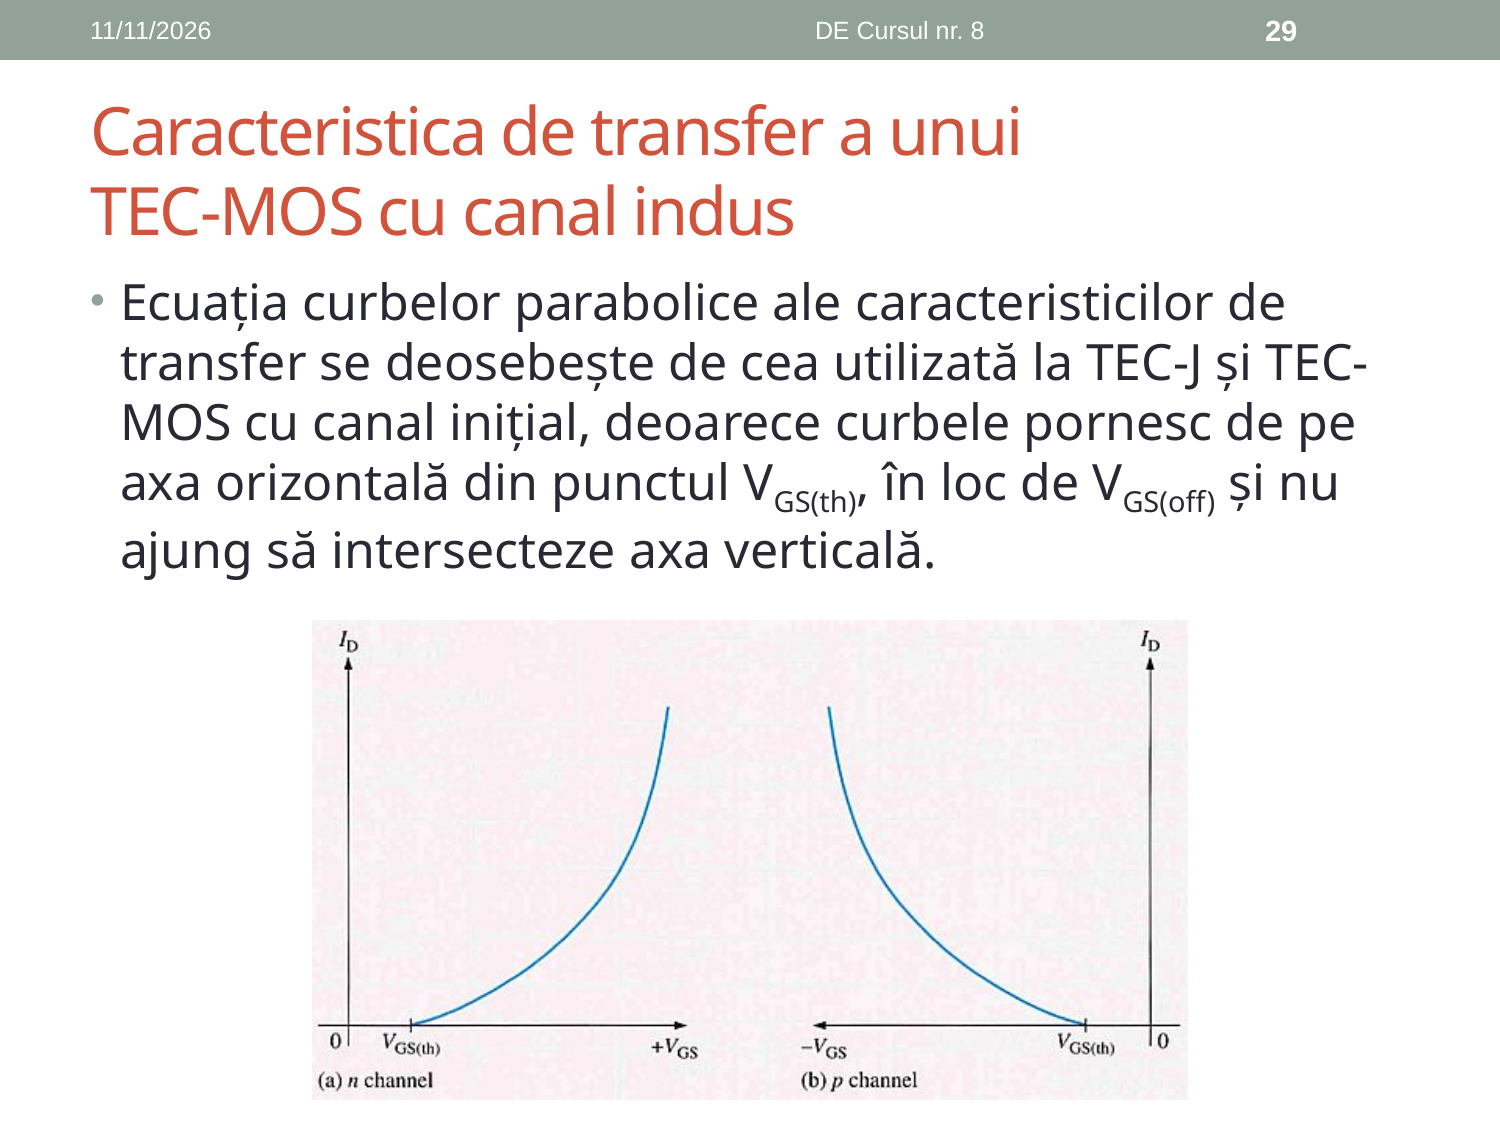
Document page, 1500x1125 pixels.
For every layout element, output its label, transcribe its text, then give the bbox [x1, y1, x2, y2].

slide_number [75, 3, 550, 57]
slide_number 29 [1250, 3, 1425, 57]
footer DE Cursul nr. 8 [562, 3, 1238, 57]
title Caracteristica de transfer a unui TEC-MOS cu canal indus [75, 87, 1425, 250]
picture [312, 620, 1188, 1101]
list Ecuația curbelor parabolice ale caracteristicilor de transfer se deosebește de cea utilizată la TEC-J și TEC-MOS cu canal inițial, deoarece curbele pornesc de pe axa orizontală din punctul VGS(th), în loc de VGS(off) și nu ajung să intersecteze axa verticală. [75, 262, 1425, 1063]
